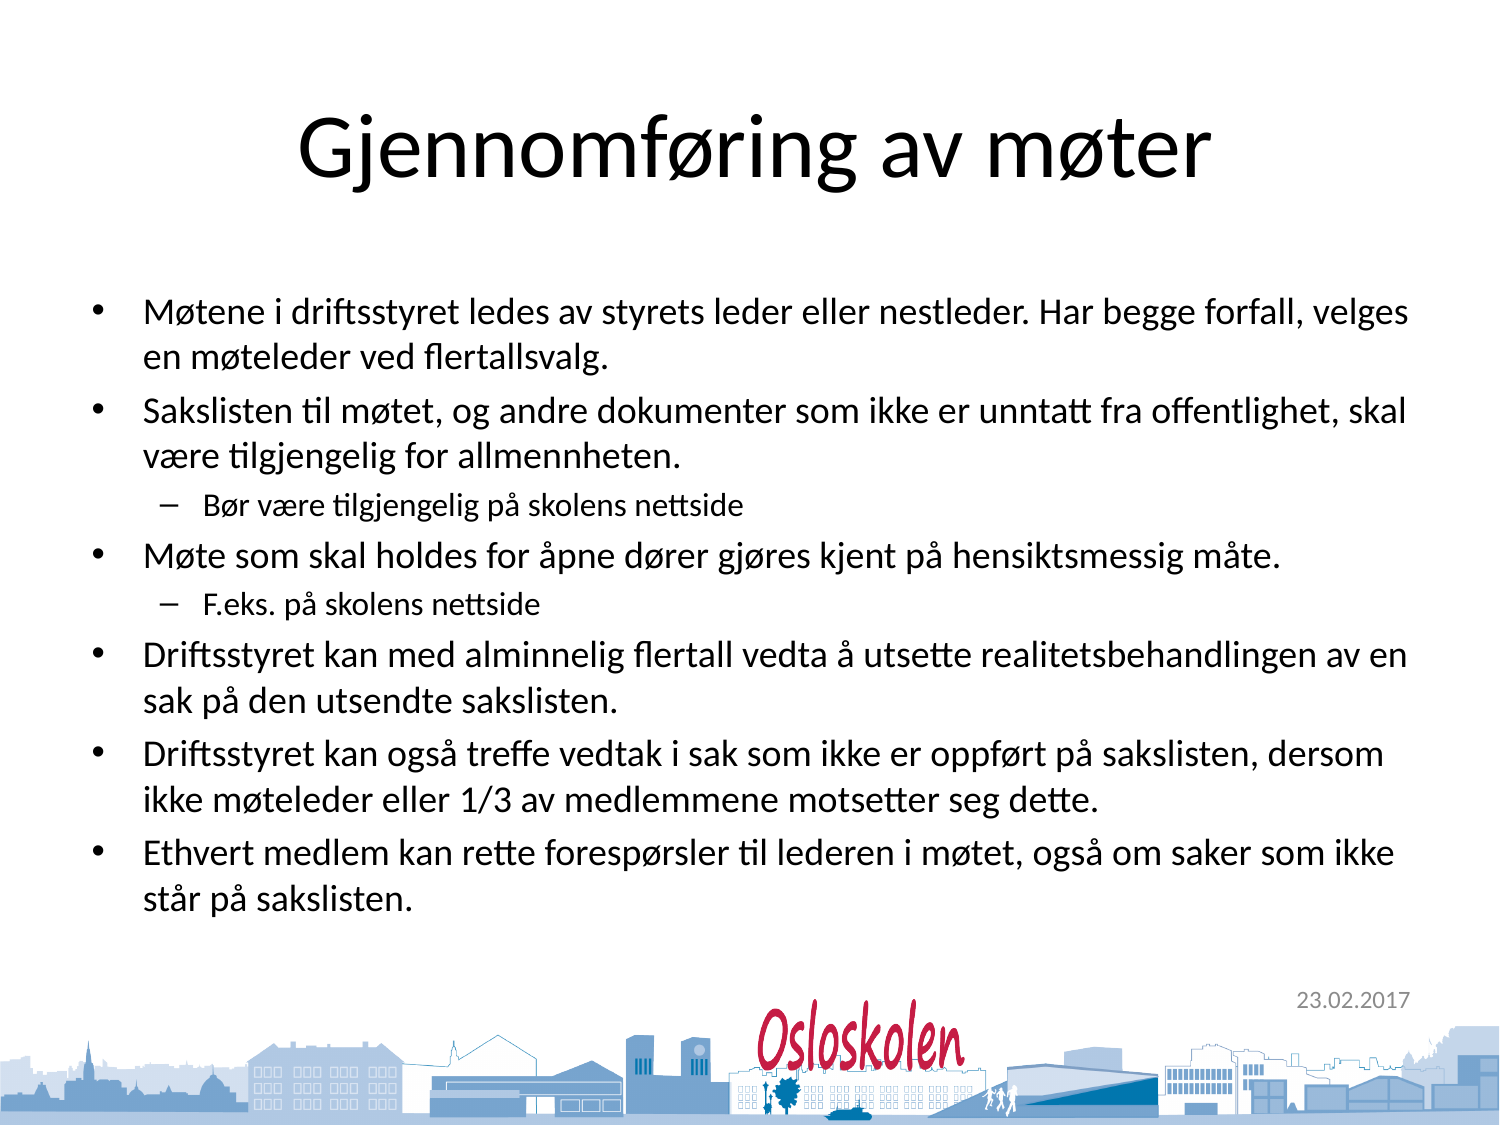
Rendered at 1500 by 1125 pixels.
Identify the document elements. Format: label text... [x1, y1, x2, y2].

picture [0, 999, 1500, 1125]
picture [1375, 999, 1382, 1006]
list Møtene i driftsstyret ledes av styrets leder eller nestleder. Har begge forfall, velges en møteleder ved flertallsvalg. Sakslisten til møtet, og andre dokumenter som ikke er unntatt fra offentlighet, skal være tilgjengelig for allmennheten. Bør være tilgjengelig på skolens nettside Møte som skal holdes for åpne dører gjøres kjent på hensiktsmessig måte. F.eks. på skolens nettside Driftsstyret kan med alminnelig flertall vedta å utsette realitetsbehandlingen av en sak på den utsendte sakslisten. Driftsstyret kan også treffe vedtak i sak som ikke er oppført på sakslisten, dersom ikke møteleder eller 1/3 av medlemmene motsetter seg dette. Ethvert medlem kan rette forespørsler til lederen i møtet, også om saker som ikke står på sakslisten. [76, 278, 1436, 929]
picture [1331, 999, 1338, 1006]
title Gjennomføring av møter [76, 78, 1436, 256]
